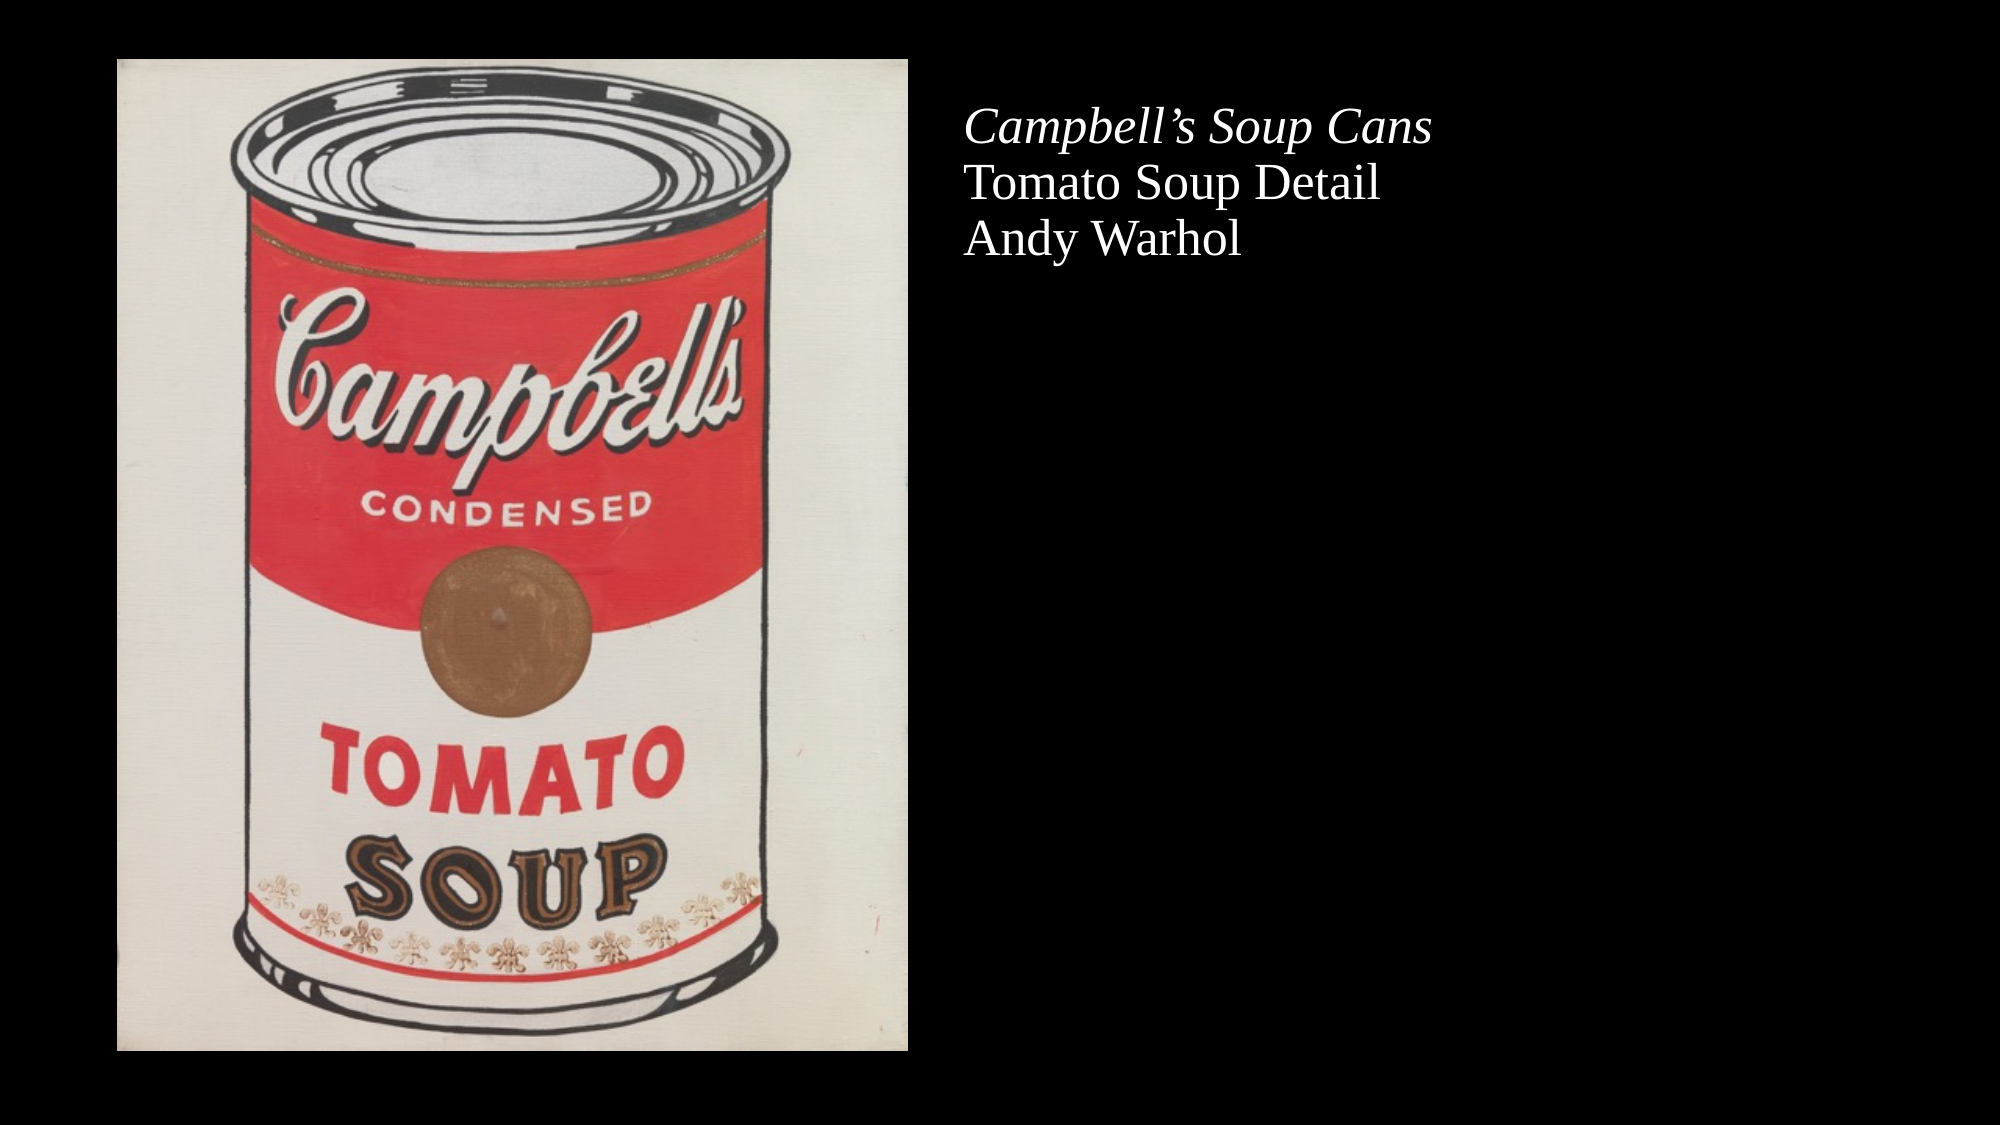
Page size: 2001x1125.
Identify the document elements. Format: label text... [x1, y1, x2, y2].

title Campbell’s Soup Cans Tomato Soup Detail Andy Warhol [948, 59, 1863, 306]
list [117, 59, 908, 1051]
